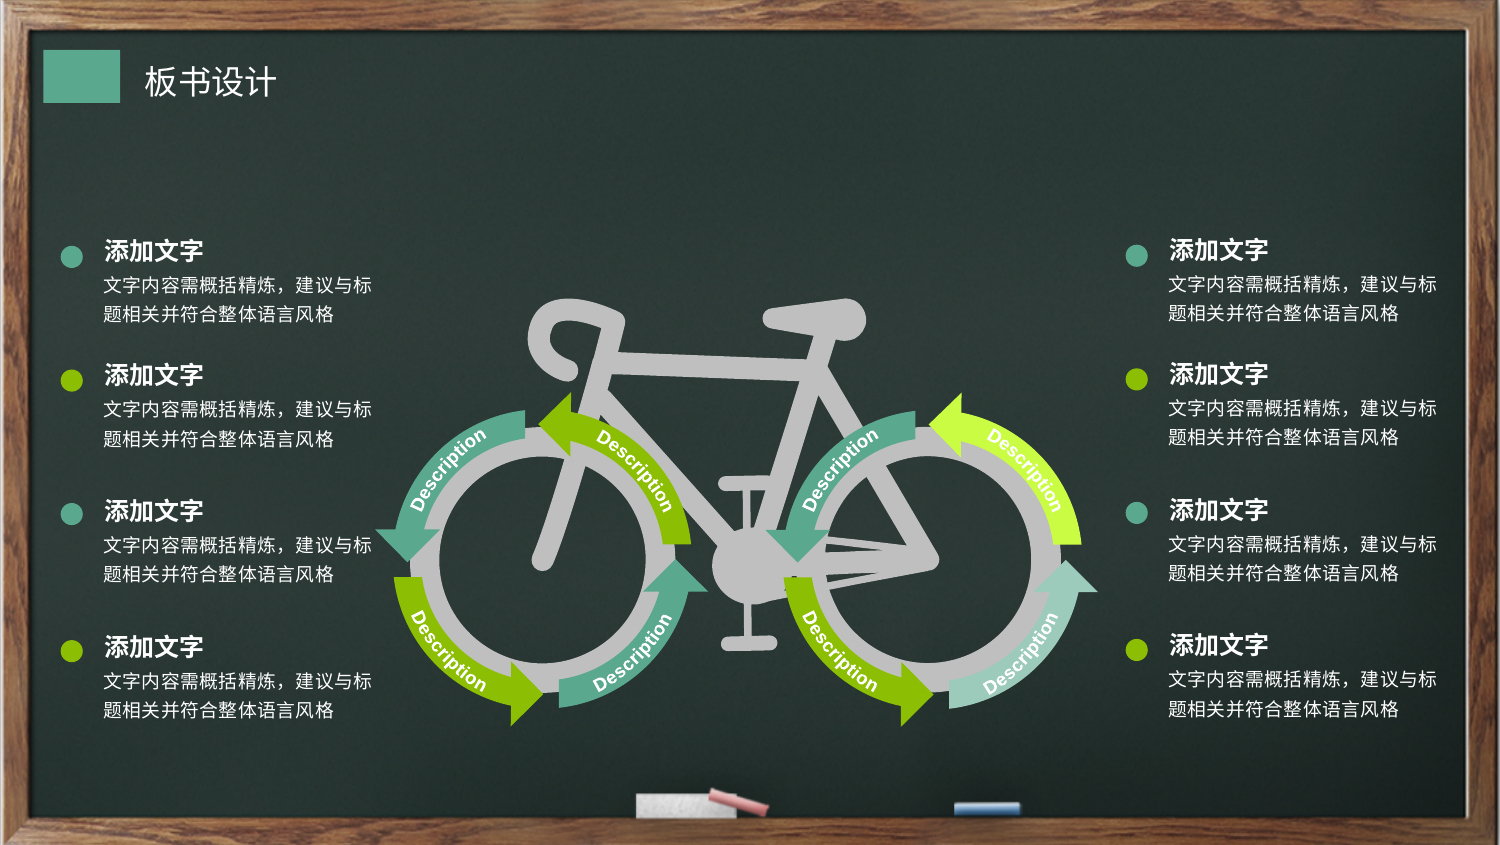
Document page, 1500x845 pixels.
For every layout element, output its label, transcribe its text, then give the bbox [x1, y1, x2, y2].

text_box [60, 502, 83, 526]
picture [0, 0, 1500, 845]
text_box [1125, 638, 1148, 662]
text_box 文字内容需概括精炼，建议与标题相关并符合整体语言风格 [88, 383, 389, 458]
text_box 文字内容需概括精炼，建议与标题相关并符合整体语言风格 [1153, 382, 1454, 456]
text_box 添加文字 [89, 352, 220, 383]
text_box 添加文字 [89, 487, 220, 519]
text_box [1125, 368, 1148, 391]
text_box 文字内容需概括精炼，建议与标题相关并符合整体语言风格 [88, 259, 389, 333]
text_box [527, 298, 867, 390]
text_box 文字内容需概括精炼，建议与标题相关并符合整体语言风格 [88, 519, 369, 593]
text_box [60, 369, 83, 392]
text_box [1125, 244, 1148, 267]
text_box 添加文字 [1154, 486, 1285, 518]
text_box 添加文字 [1154, 351, 1285, 382]
text_box 文字内容需概括精炼，建议与标题相关并符合整体语言风格 [1153, 258, 1454, 332]
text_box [765, 392, 1099, 728]
text_box 文字内容需概括精炼，建议与标题相关并符合整体语言风格 [88, 655, 369, 729]
text_box [60, 640, 83, 663]
text_box 添加文字 [89, 228, 220, 259]
text_box [60, 245, 83, 268]
text_box 添加文字 [1154, 227, 1285, 258]
text_box [1125, 501, 1148, 524]
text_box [374, 391, 709, 727]
text_box 文字内容需概括精炼，建议与标题相关并符合整体语言风格 [1153, 653, 1454, 728]
text_box [712, 475, 760, 652]
text_box 添加文字 [89, 623, 220, 655]
text_box 添加文字 [1154, 622, 1285, 653]
text_box 文字内容需概括精炼，建议与标题相关并符合整体语言风格 [1153, 518, 1454, 592]
